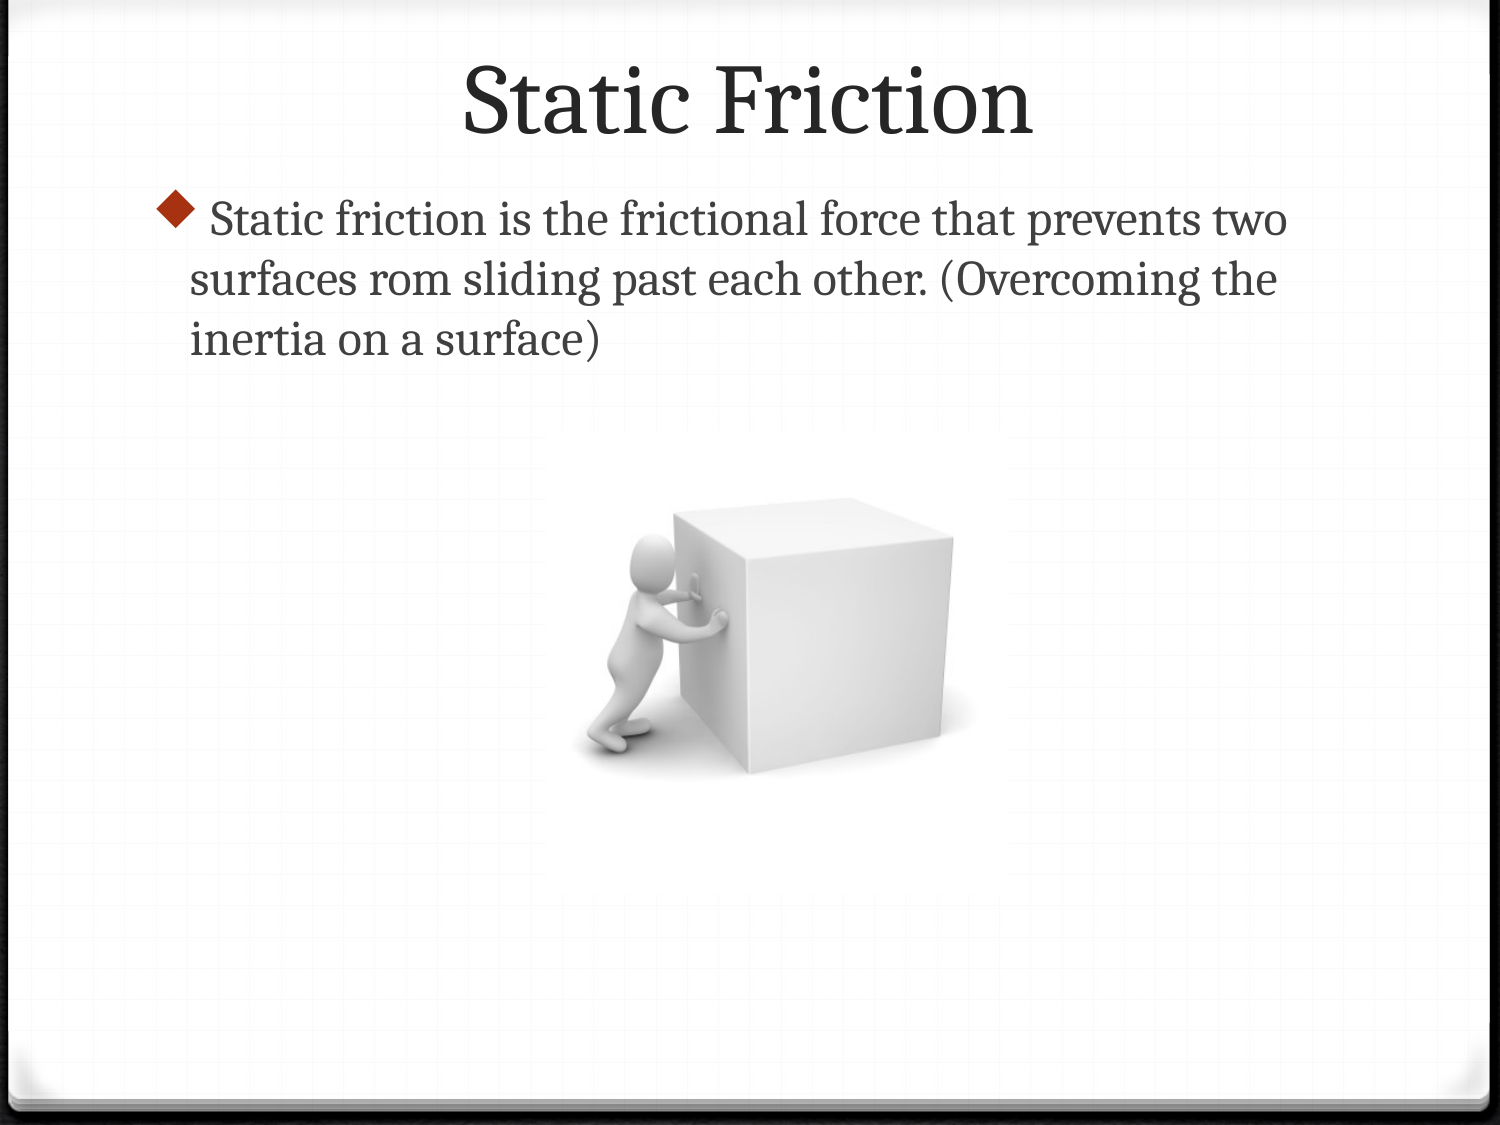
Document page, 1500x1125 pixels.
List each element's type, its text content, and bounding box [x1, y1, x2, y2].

title Static Friction [90, 0, 1410, 212]
list Static friction is the frictional force that prevents two surfaces rom sliding past each other. (Overcoming the inertia on a surface) [137, 178, 1363, 827]
picture [0, 0, 1500, 1125]
